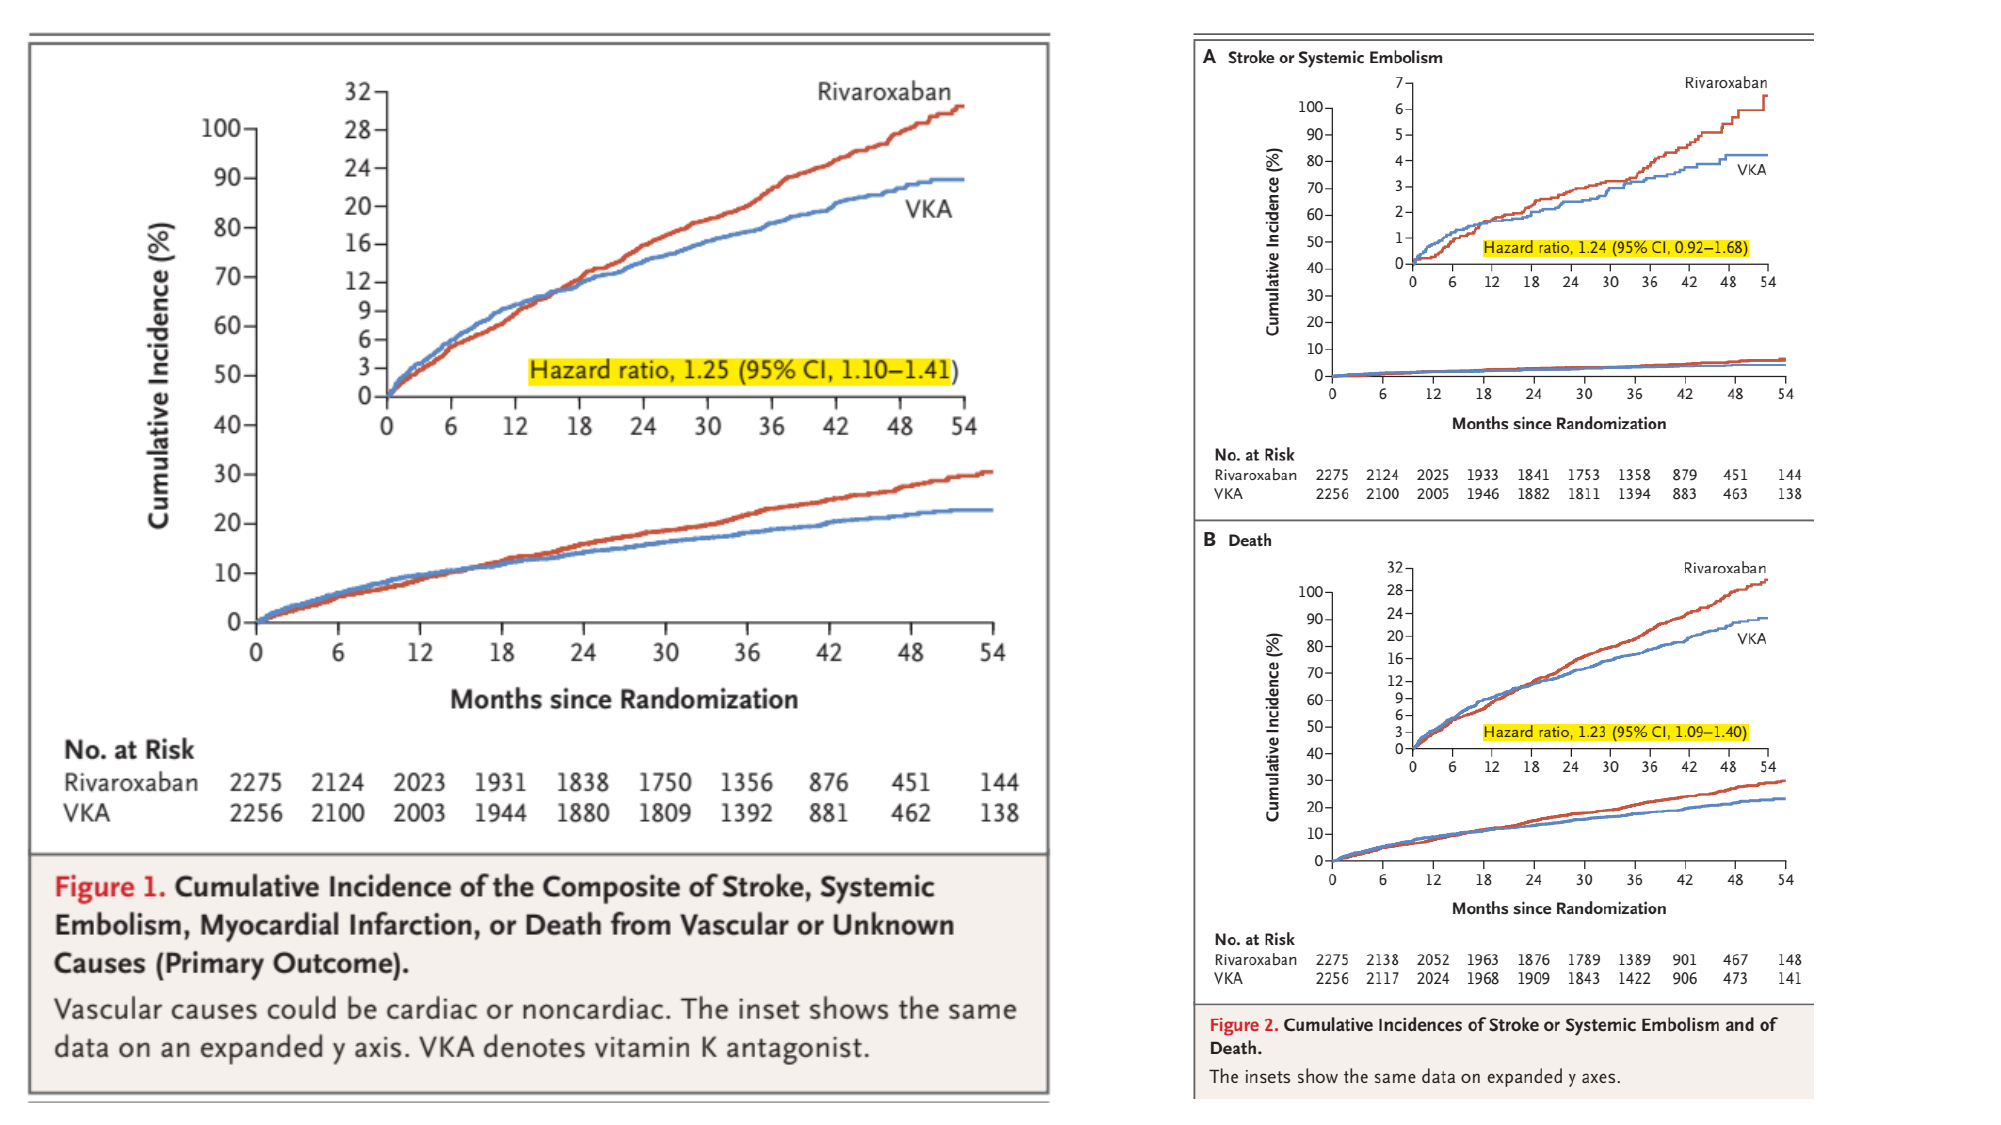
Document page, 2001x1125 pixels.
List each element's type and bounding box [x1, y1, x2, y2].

picture [1186, 30, 1814, 1099]
picture [19, 30, 1058, 1104]
